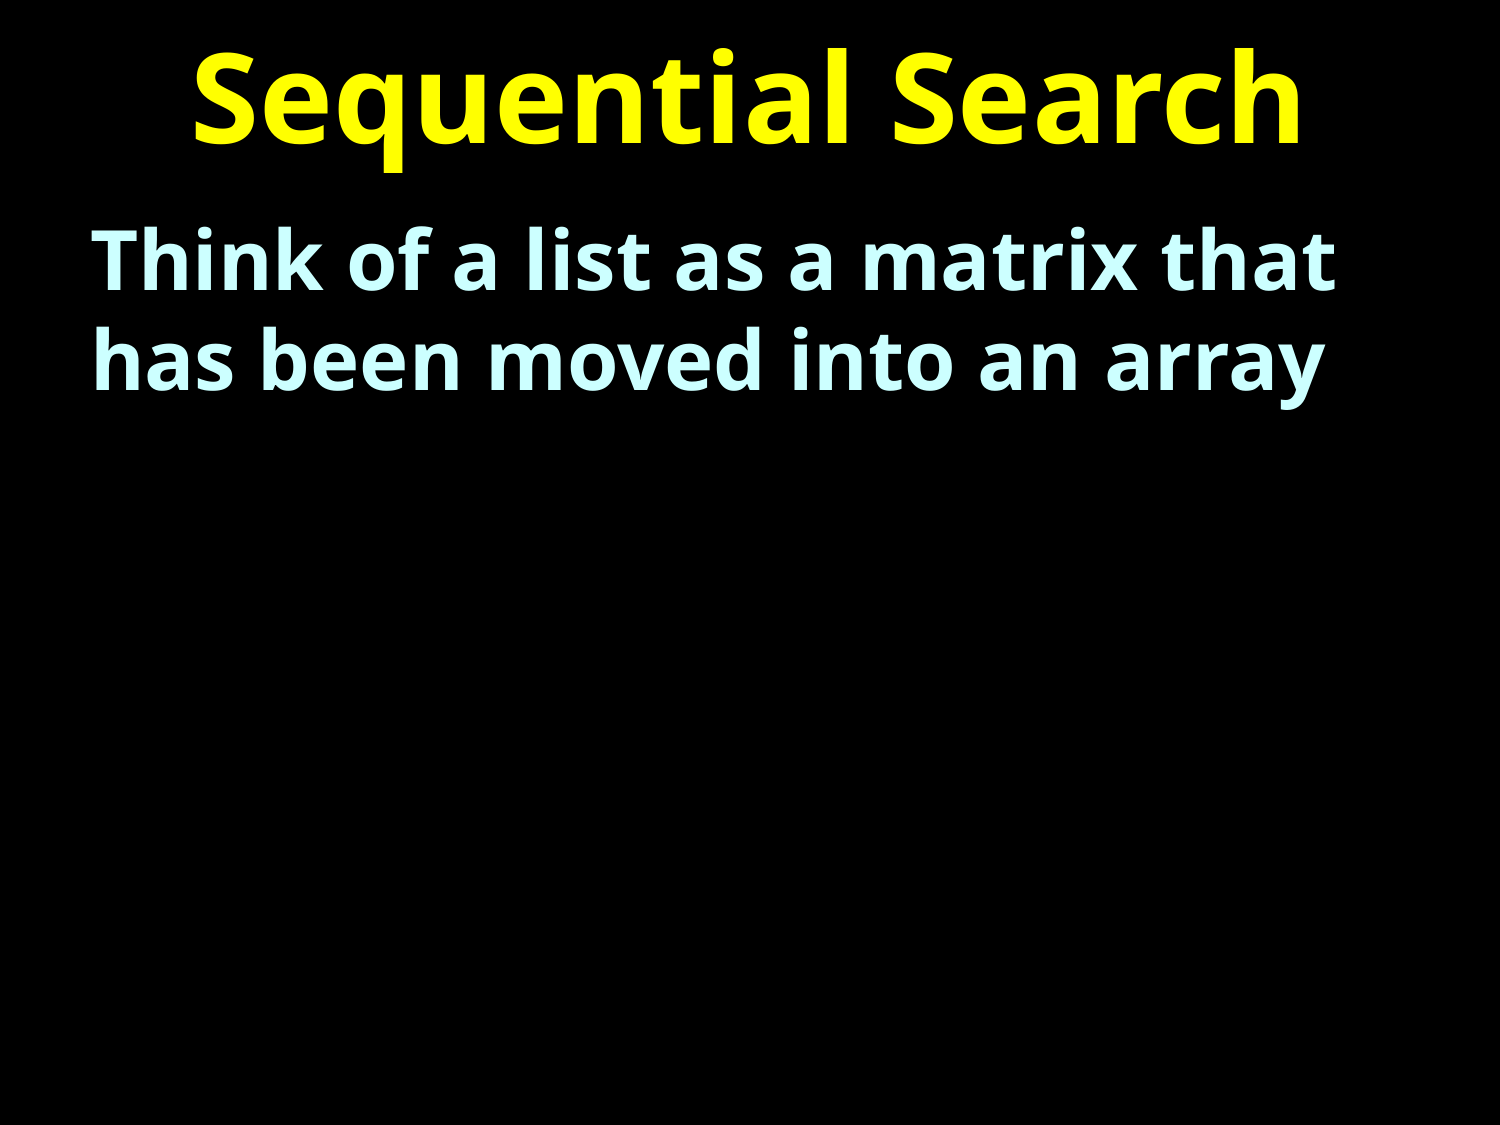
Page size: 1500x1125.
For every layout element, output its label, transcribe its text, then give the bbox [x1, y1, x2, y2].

title Sequential Search [0, 0, 1500, 188]
list Think of a list as a matrix that has been moved into an array [75, 200, 1425, 1125]
